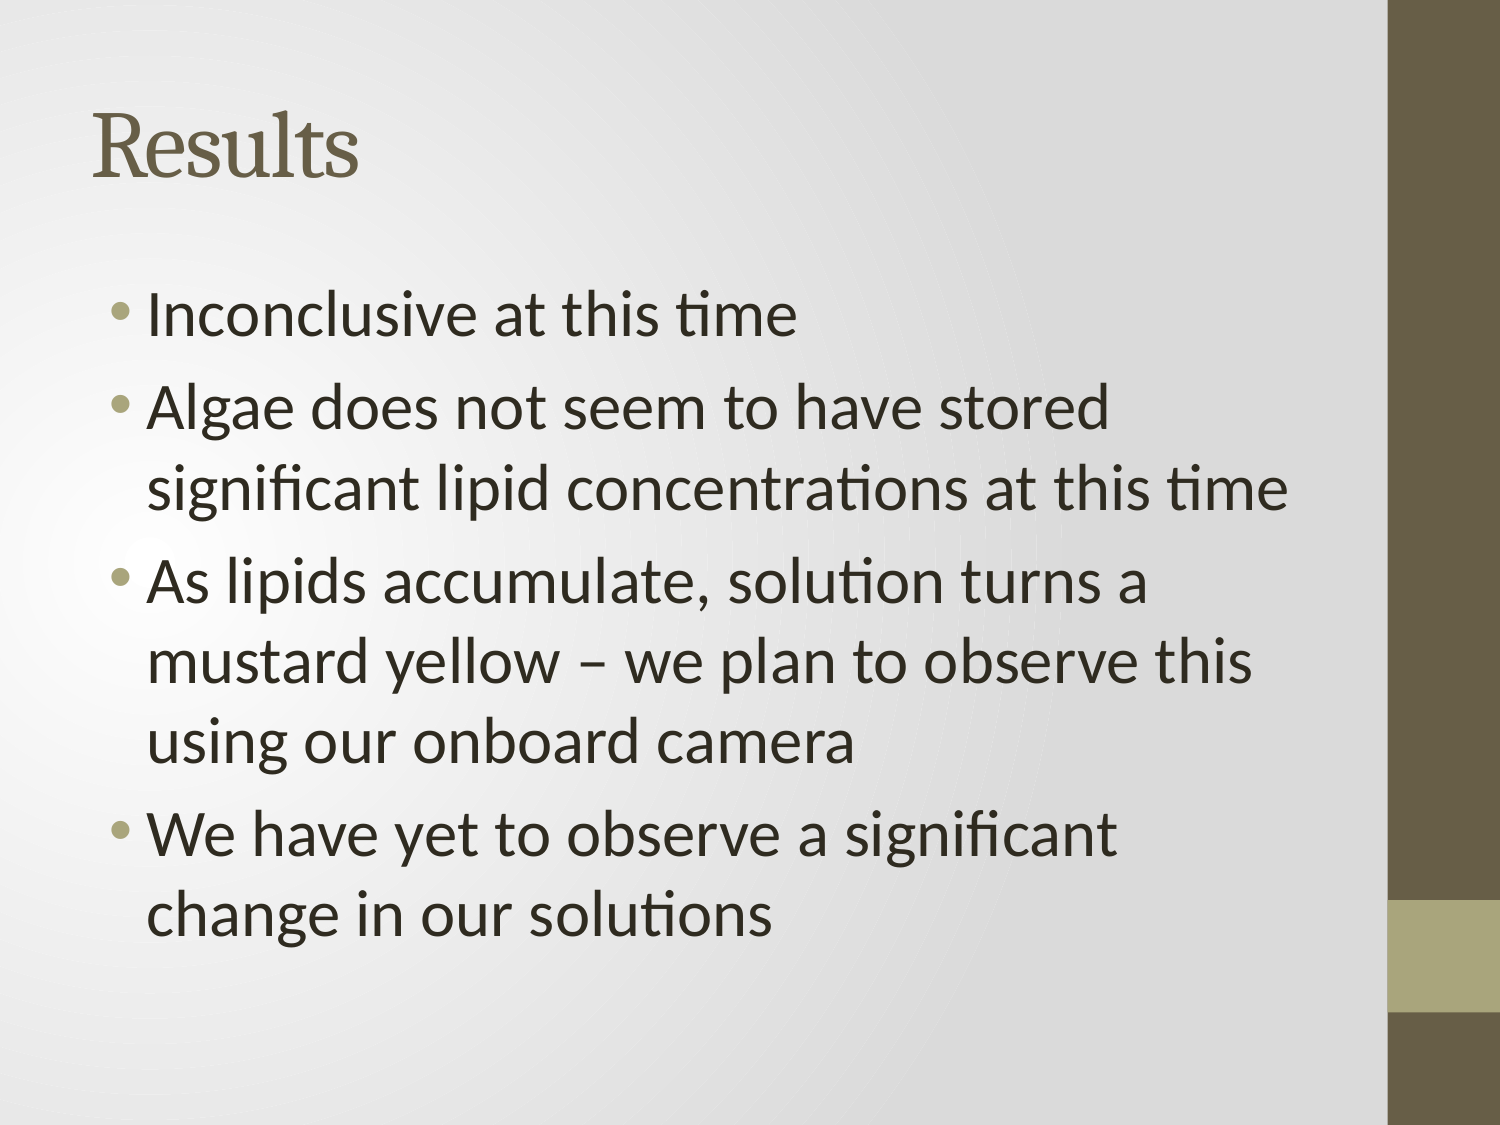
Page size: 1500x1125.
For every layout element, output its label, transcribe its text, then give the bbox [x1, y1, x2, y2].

list Inconclusive at this time Algae does not seem to have stored significant lipid concentrations at this time As lipids accumulate, solution turns a mustard yellow – we plan to observe this using our onboard camera We have yet to observe a significant change in our solutions [75, 262, 1325, 1050]
title Results [75, 45, 1325, 233]
